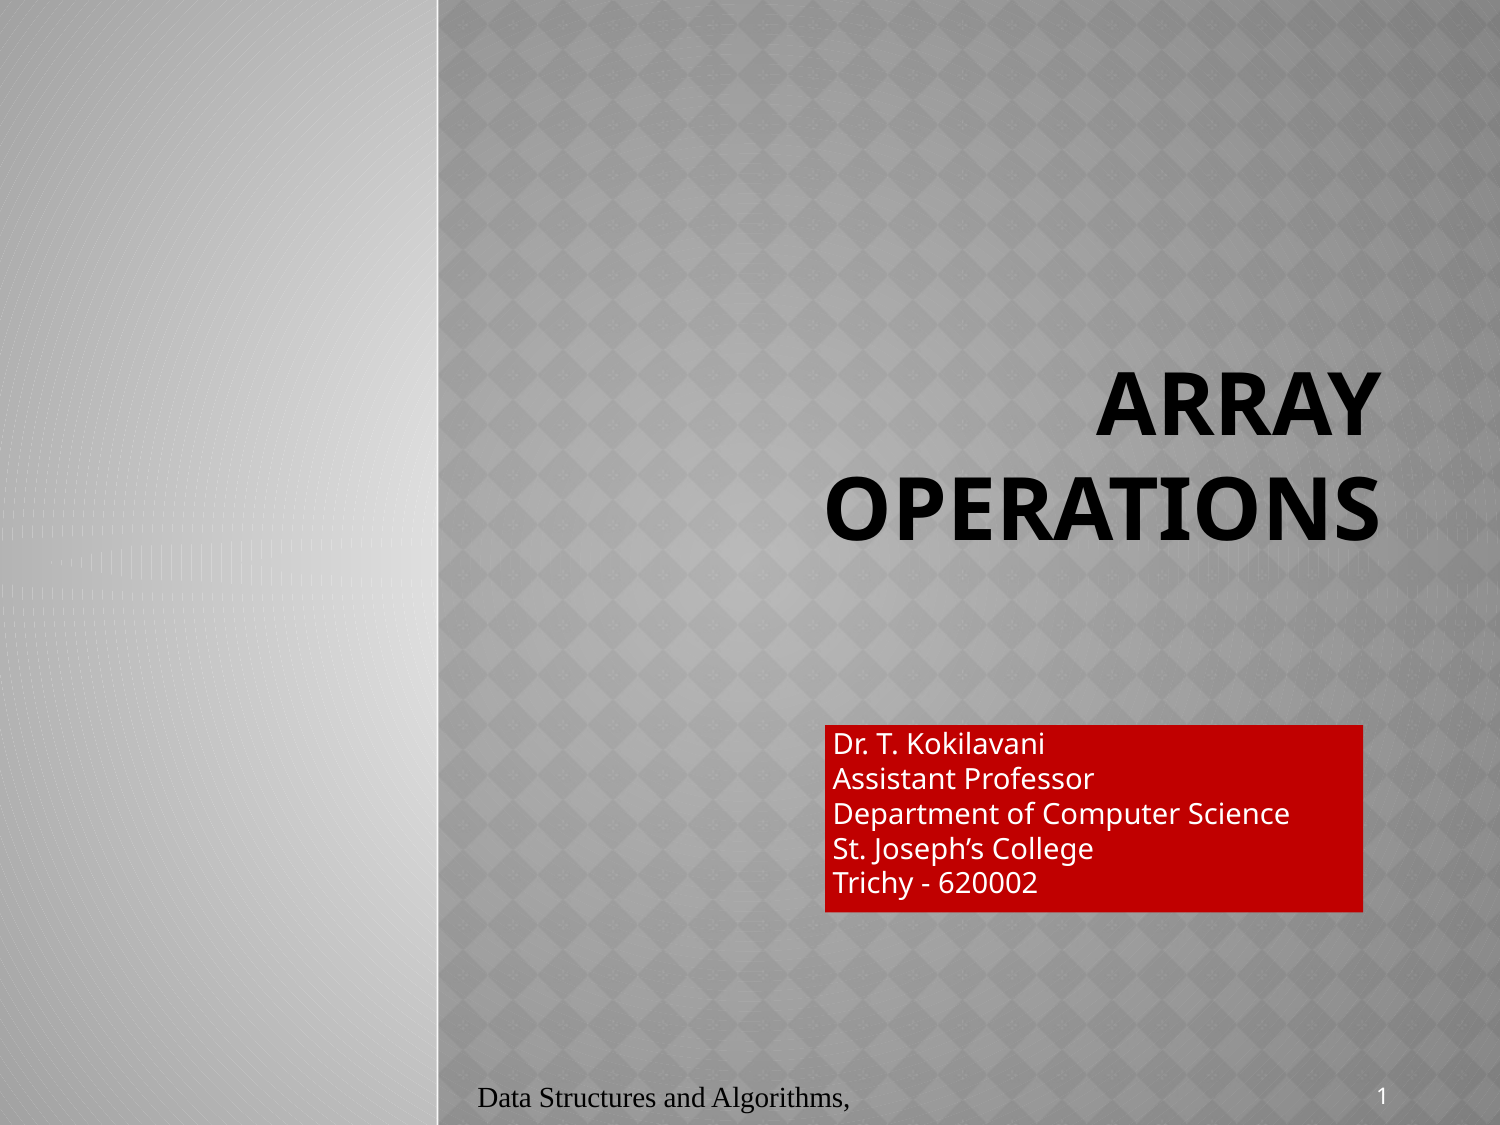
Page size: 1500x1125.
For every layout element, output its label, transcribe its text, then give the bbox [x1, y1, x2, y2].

subtitle Dr. T. Kokilavani Assistant Professor Department of Computer Science St. Joseph’s College Trichy - 620002 [825, 725, 1364, 913]
slide_number 1 [1292, 1075, 1390, 1113]
footer Data Structures and Algorithms, Dr.T.Kokilavani, SJC [462, 1075, 943, 1114]
title Array operations [552, 87, 1390, 558]
